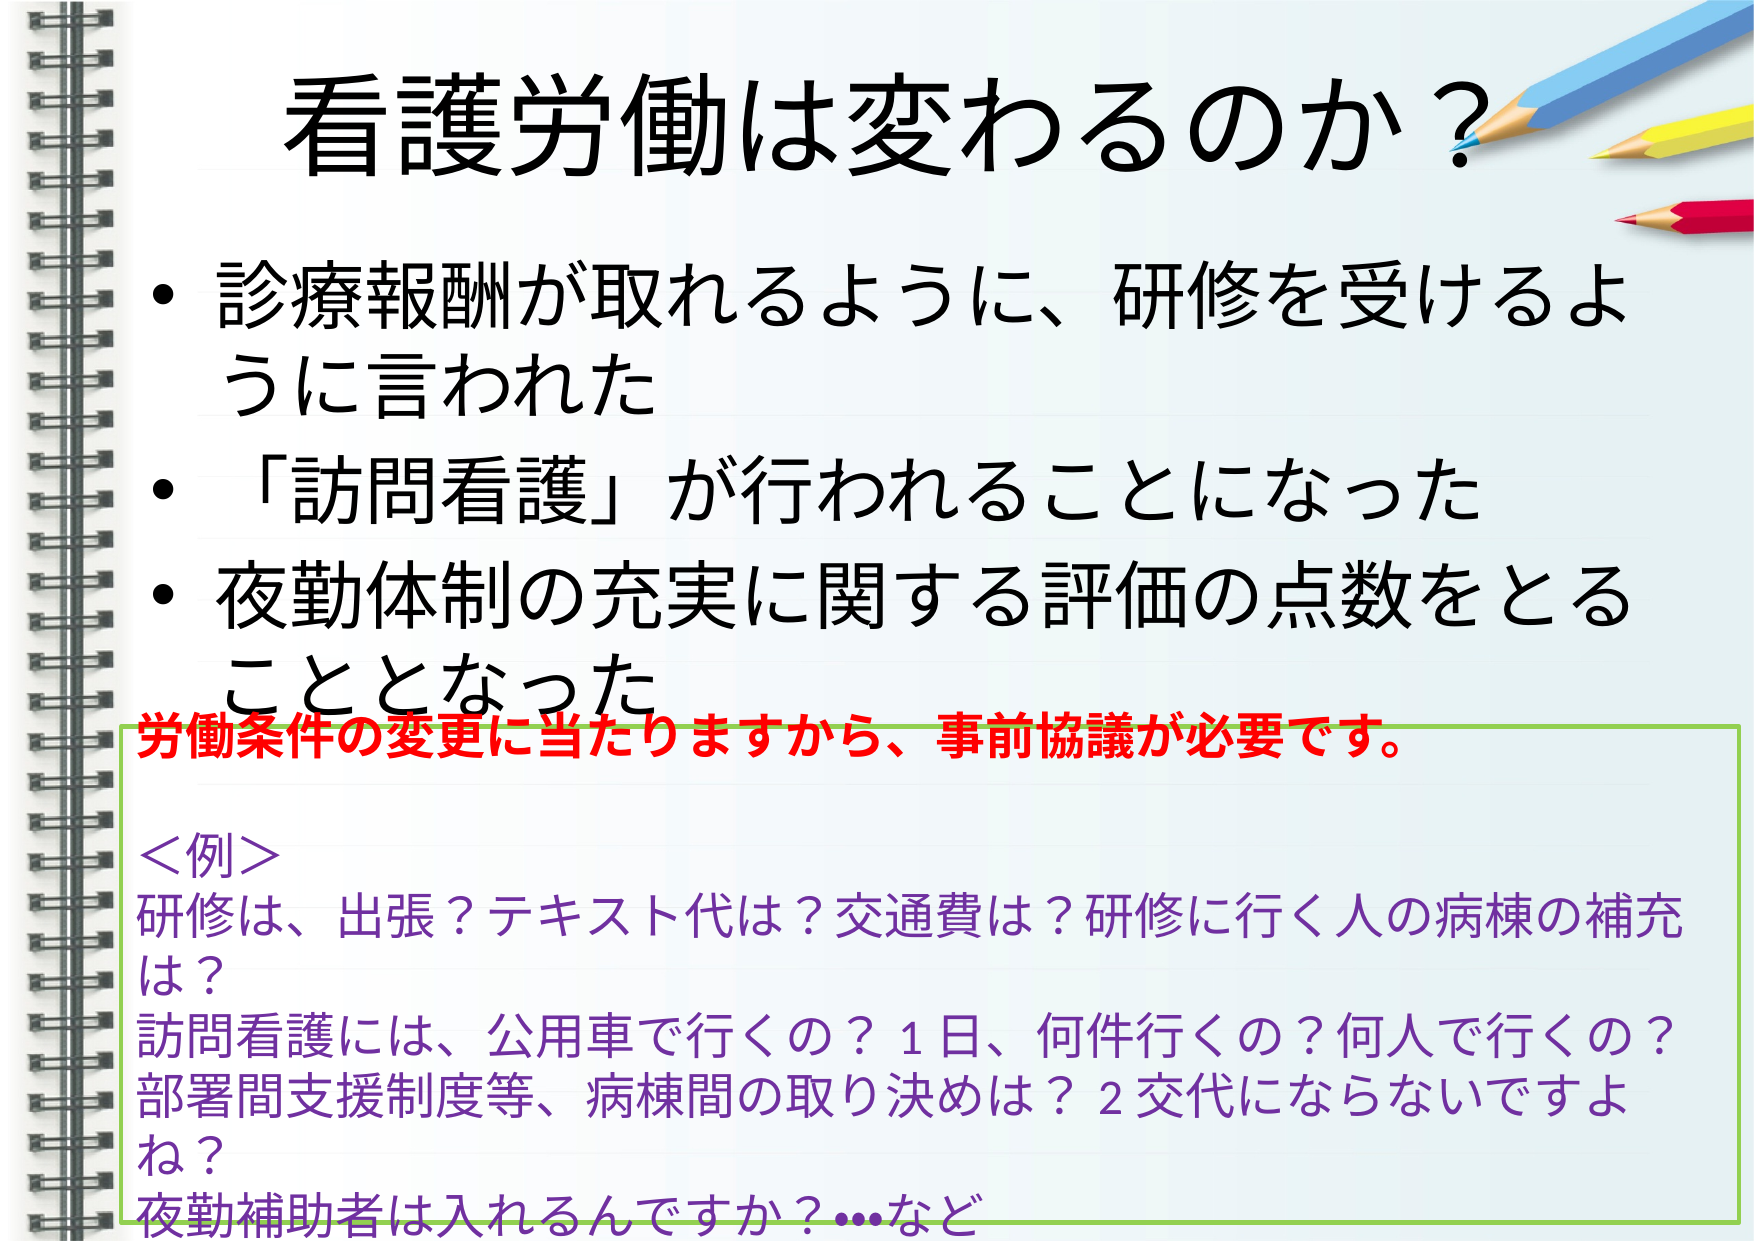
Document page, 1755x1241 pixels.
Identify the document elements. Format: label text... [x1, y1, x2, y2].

title 看護労働は変わるのか？ [132, 49, 1667, 195]
text_box 労働条件の変更に当たりますから、事前協議が必要です。 ＜例＞ 研修は、出張？テキスト代は？交通費は？研修に行く人の病棟の補充は？ 訪問看護には、公用車で行くの？1日、何件行くの？何人で行くの？ 部署間支援制度等、病棟間の取り決めは？2交代にならないですよね？ 夜勤補助者は入れるんですか？・・・など [119, 724, 1741, 1225]
list 診療報酬が取れるように、研修を受けるように言われた 「訪問看護」が行われることになった 夜勤体制の充実に関する評価の点数をとることとなった [132, 240, 1667, 724]
picture [0, 0, 1754, 1241]
